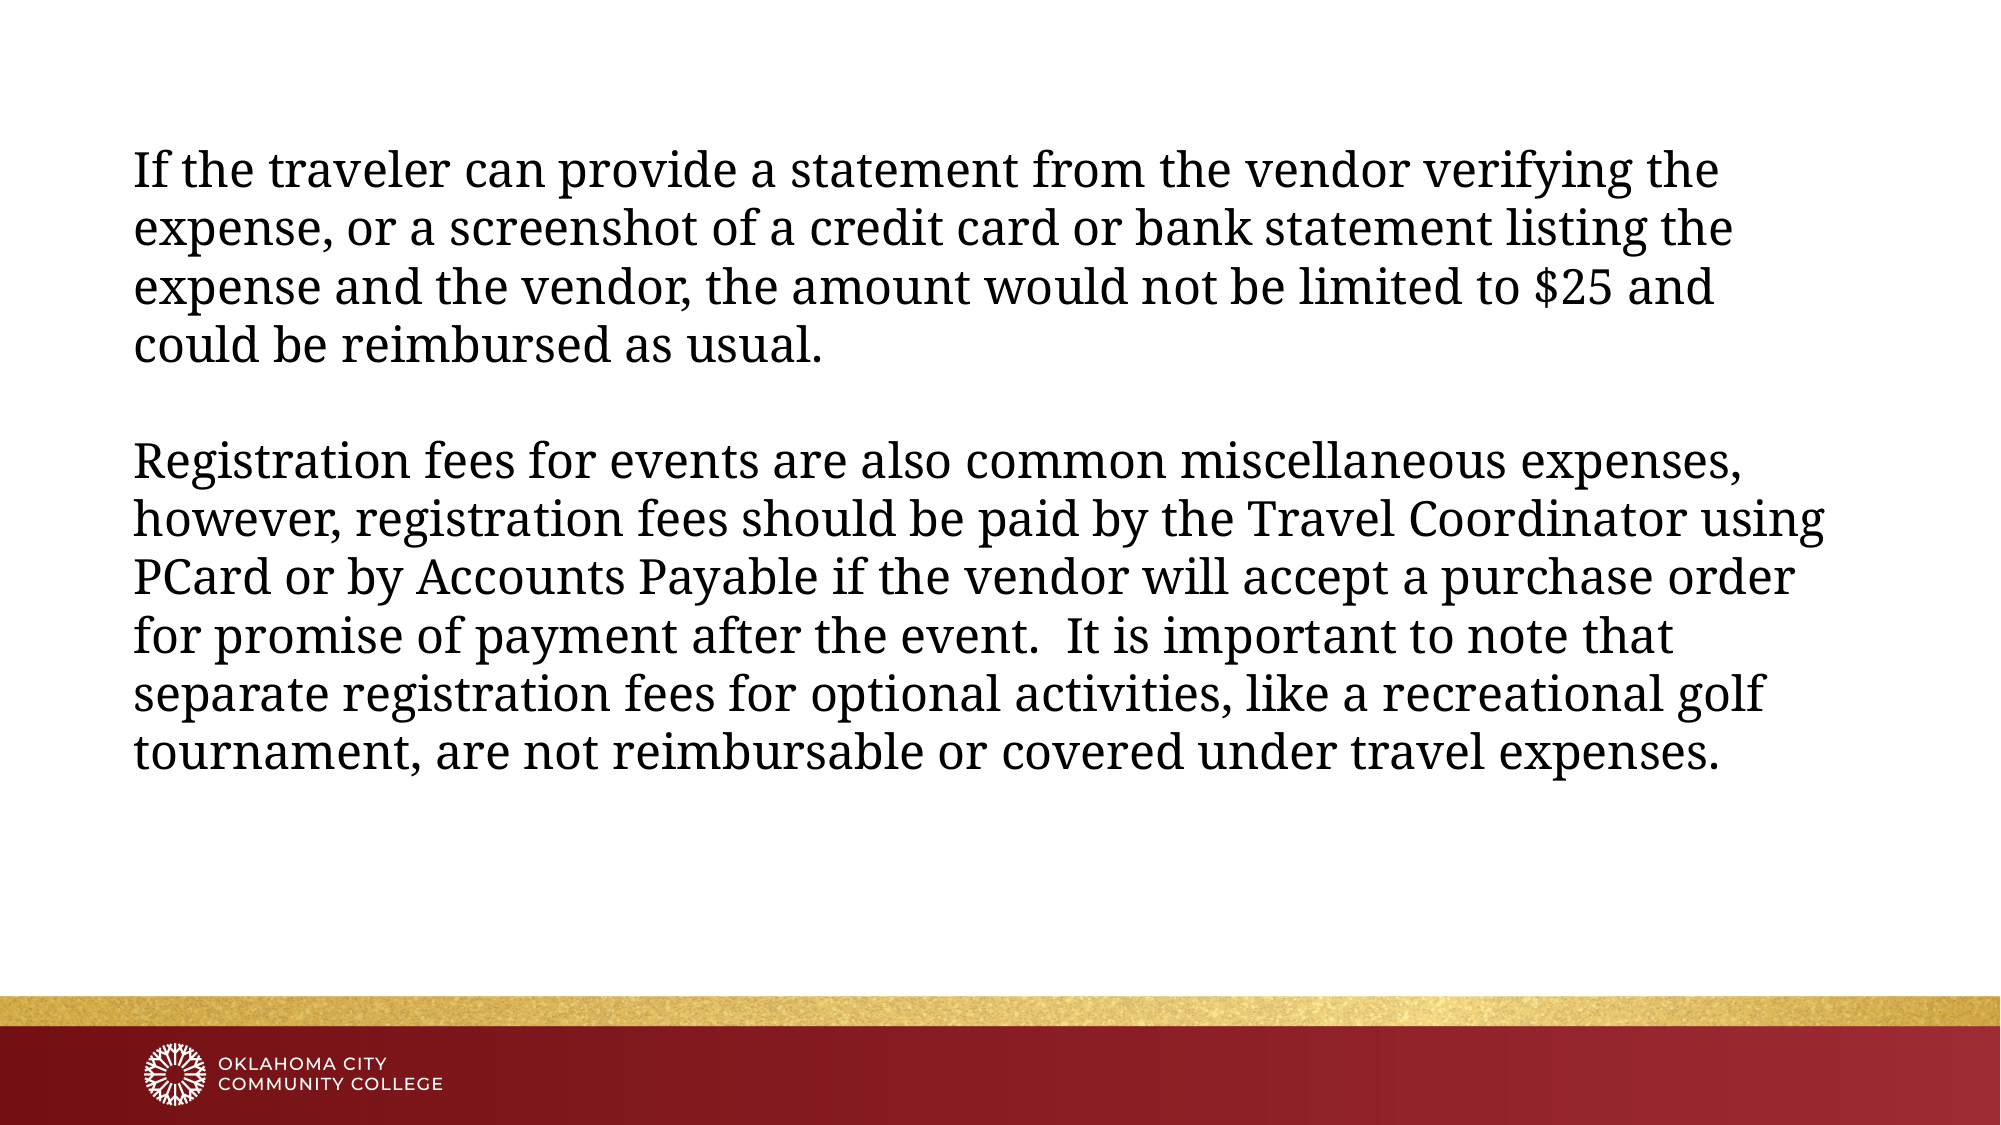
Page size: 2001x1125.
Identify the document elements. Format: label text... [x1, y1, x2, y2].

picture [0, 0, 2001, 1125]
title If the traveler can provide a statement from the vendor verifying the expense, or a screenshot of a credit card or bank statement listing the expense and the vendor, the amount would not be limited to $25 and could be reimbursed as usual. Registration fees for events are also common miscellaneous expenses, however, registration fees should be paid by the Travel Coordinator using PCard or by Accounts Payable if the vendor will accept a purchase order for promise of payment after the event. It is important to note that separate registration fees for optional activities, like a recreational golf tournament, are not reimbursable or covered under travel expenses. [118, 99, 1844, 907]
